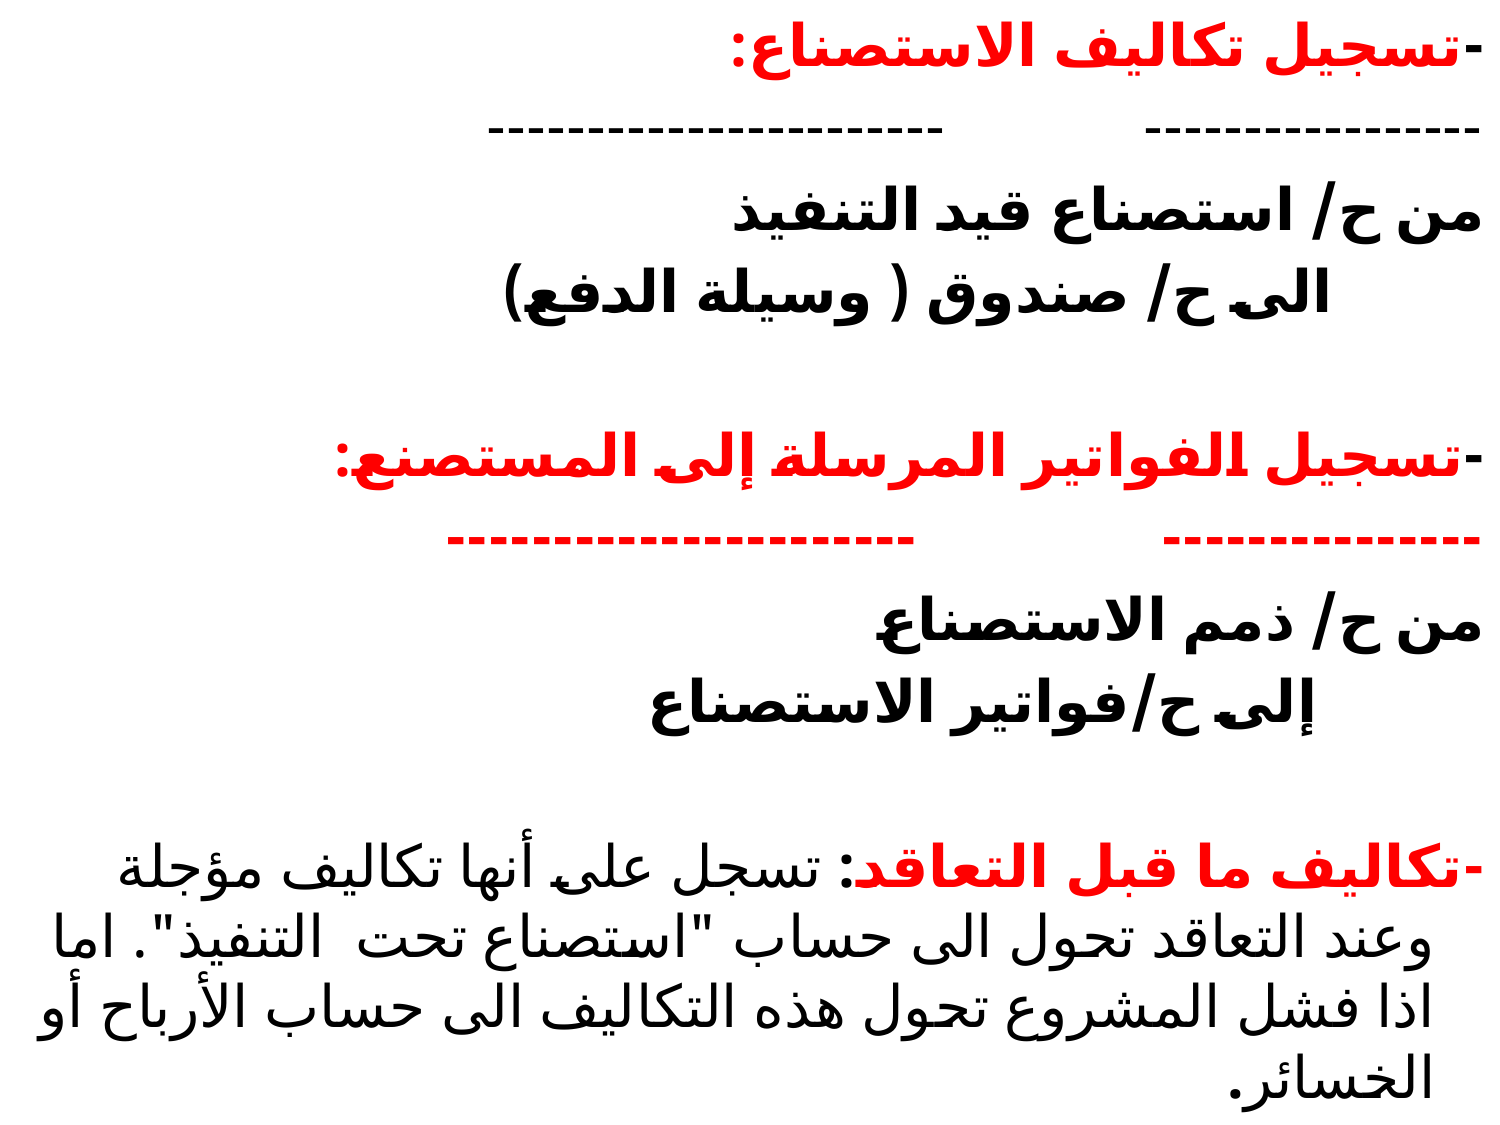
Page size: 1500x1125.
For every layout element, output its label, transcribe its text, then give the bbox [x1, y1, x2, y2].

list -تسجيل تكاليف الاستصناع: ----------------- ----------------------- من ح/ استصناع قيد التنفيذ الى ح/ صندوق ( وسيلة الدفع) -تسجيل الفواتير المرسلة إلى المستصنع: --------------- ---------------------- من ح/ ذمم الاستصناع إلى ح/فواتير الاستصناع -تكاليف ما قبل التعاقد: تسجل على أنها تكاليف مؤجلة وعند التعاقد تحول الى حساب "استصناع تحت التنفيذ". اما اذا فشل المشروع تحول هذه التكاليف الى حساب الأرباح أو الخسائر. [0, 0, 1500, 1125]
